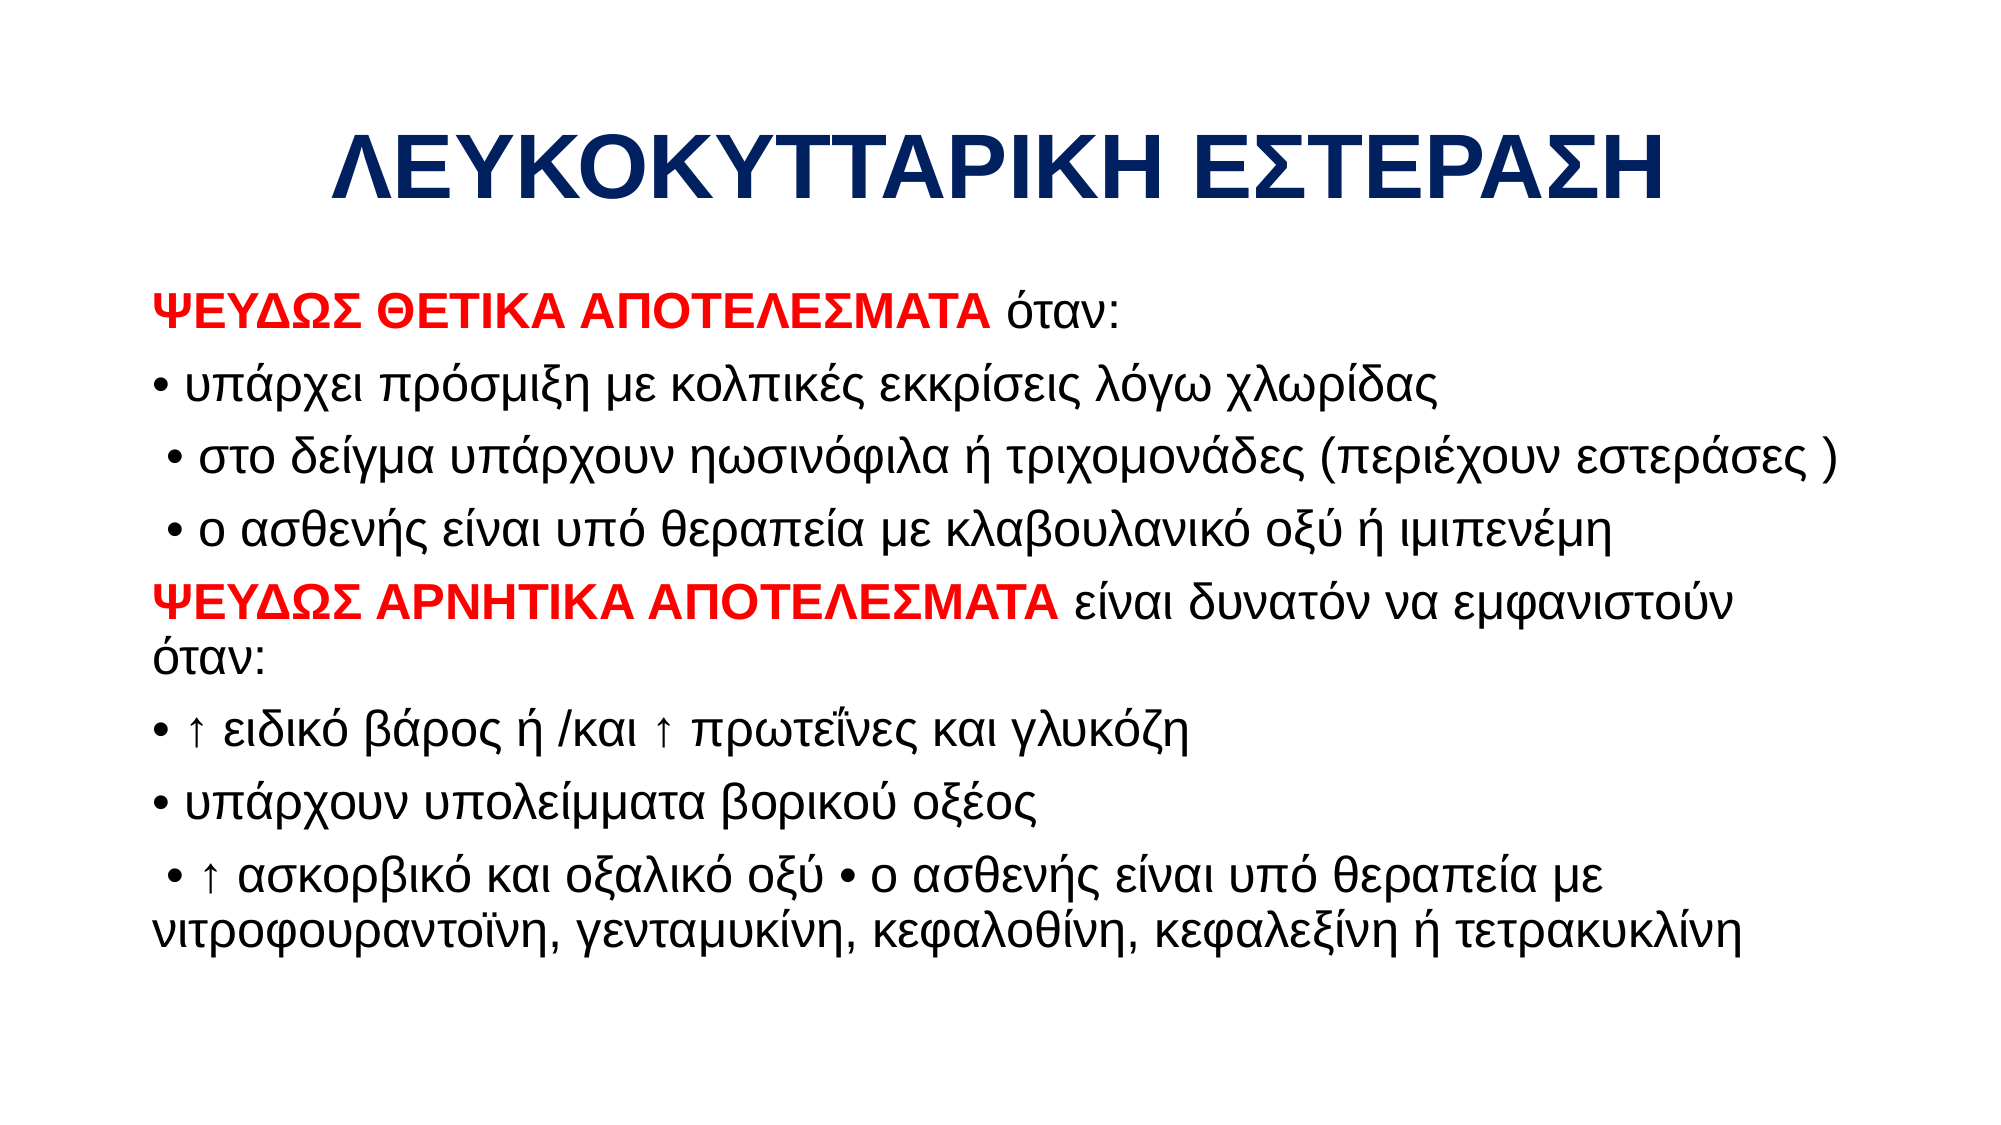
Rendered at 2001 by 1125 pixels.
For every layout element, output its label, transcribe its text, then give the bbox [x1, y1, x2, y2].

list ΨΕΥΔΩΣ ΘΕΤΙΚΑ ΑΠΟΤΕΛΕΣΜΑΤΑ όταν: • υπάρχει πρόσμιξη με κολπικές εκκρίσεις λόγω χλωρίδας • στο δείγμα υπάρχουν ηωσινόφιλα ή τριχομονάδες (περιέχουν εστεράσες ) • ο ασθενής είναι υπό θεραπεία με κλαβουλανικό οξύ ή ιμιπενέμη ΨΕΥΔΩΣ ΑΡΝΗΤΙΚΑ ΑΠΟΤΕΛΕΣΜΑΤΑ είναι δυνατόν να εμφανιστούν όταν: • ↑ ειδικό βάρος ή /και ↑ πρωτεΐνες και γλυκόζη • υπάρχουν υπολείμματα βορικού οξέος • ↑ ασκορβικό και οξαλικό οξύ • ο ασθενής είναι υπό θεραπεία με νιτροφουραντοϊνη, γενταμυκίνη, κεφαλοθίνη, κεφαλεξίνη ή τετρακυκλίνη [137, 277, 1863, 1014]
title ΛΕΥΚΟΚΥΤΤΑΡΙΚΗ ΕΣΤΕΡΑΣΗ [137, 59, 1863, 277]
